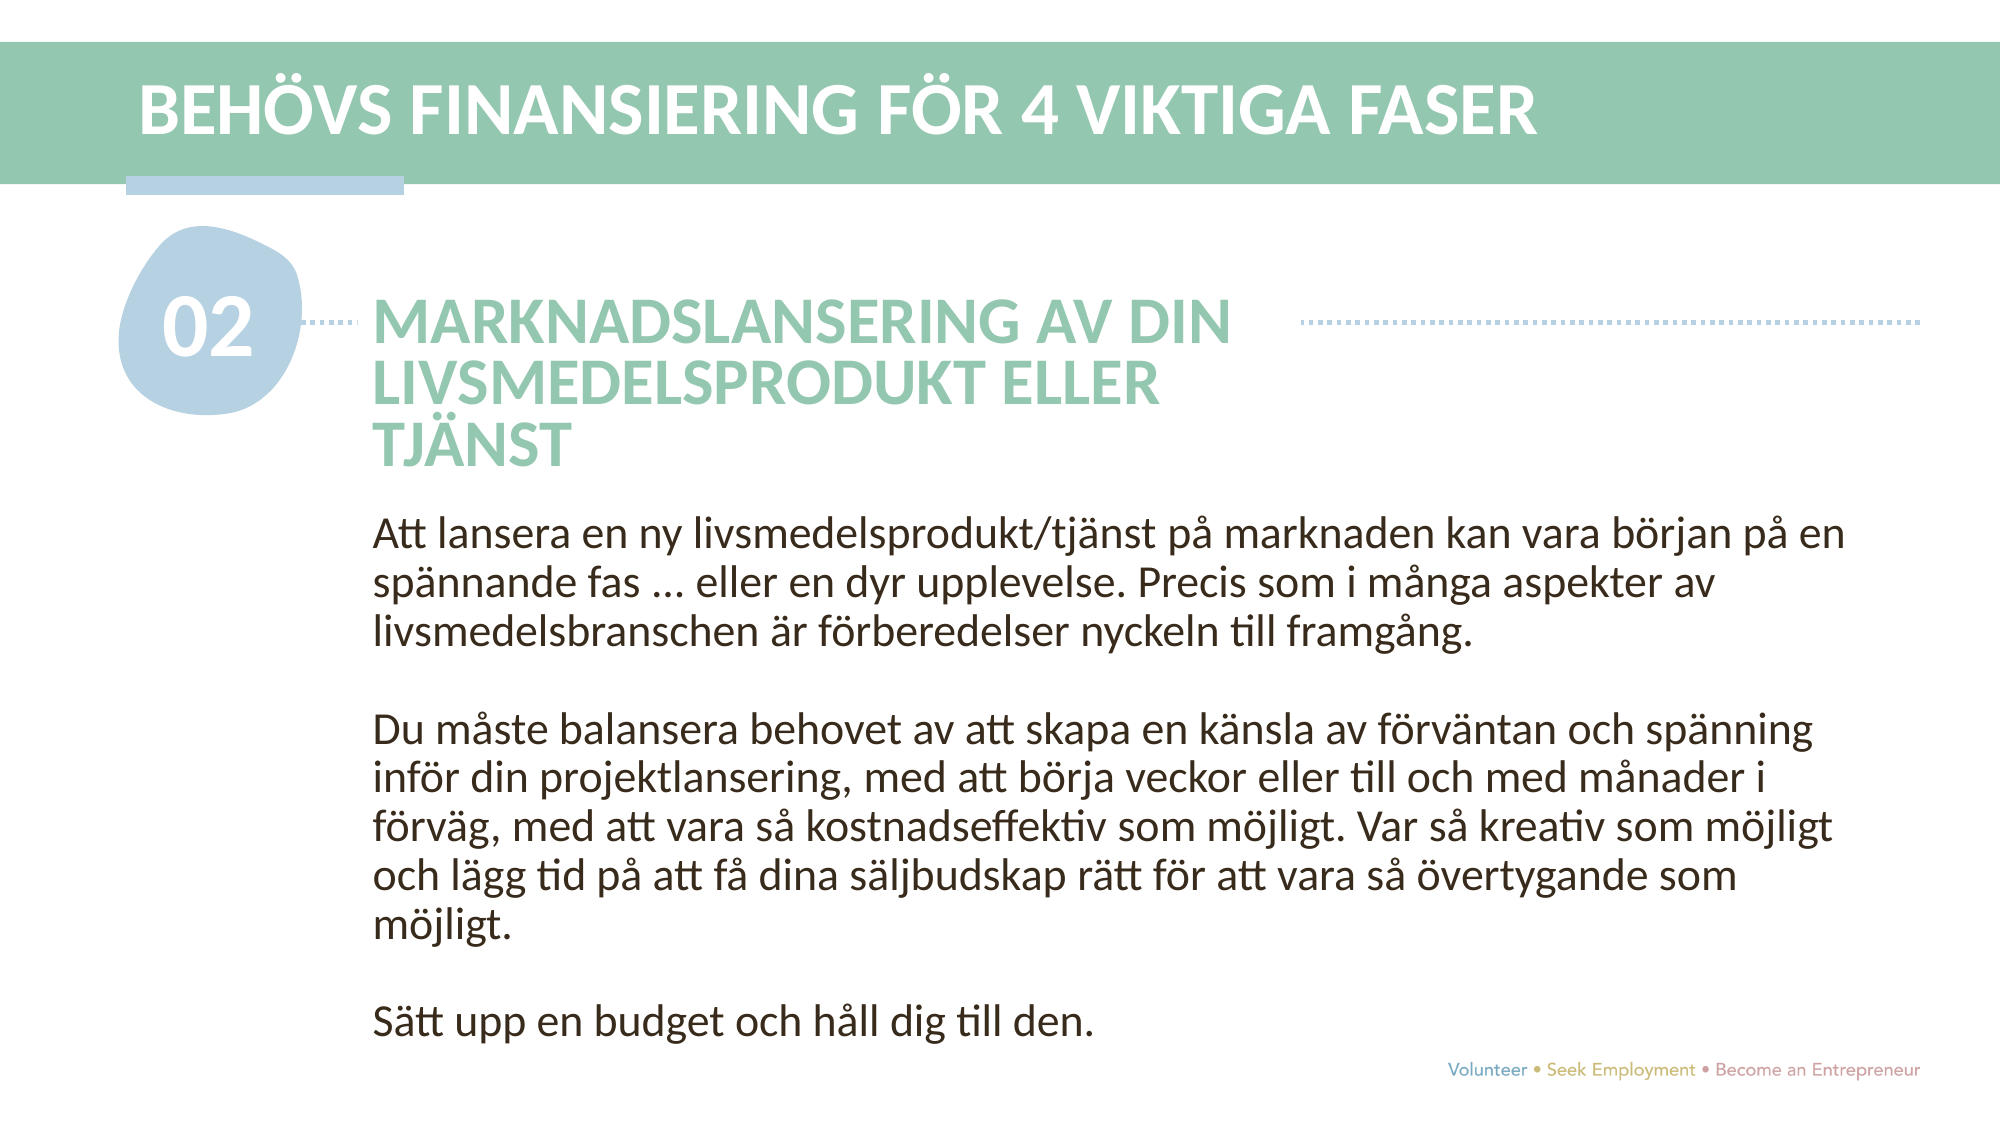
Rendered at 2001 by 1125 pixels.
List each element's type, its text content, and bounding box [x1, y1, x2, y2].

picture [1418, 1046, 1971, 1103]
text_box MARKNADSLANSERING AV DIN LIVSMEDELSPRODUKT ELLER TJÄNST [357, 323, 1301, 361]
text_box Att lansera en ny livsmedelsprodukt/tjänst på marknaden kan vara början på en spännande fas ... eller en dyr upplevelse. Precis som i många aspekter av livsmedelsbranschen är förberedelser nyckeln till framgång. Du måste balansera behovet av att skapa en känsla av förväntan och spänning inför din projektlansering, med att börja veckor eller till och med månader i förväg, med att vara så kostnadseffektiv som möjligt. Var så kreativ som möjligt och lägg tid på att få dina säljbudskap rätt för att vara så övertygande som möjligt. Sätt upp en budget och håll dig till den. [357, 501, 1887, 1009]
list BEHÖVS FINANSIERING FÖR 4 VIKTIGA FASER [123, 51, 1913, 170]
text_box MARKNADSLANSERING AV DIN LIVSMEDELSPRODUKT ELLER TJÄNST [357, 288, 1301, 322]
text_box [118, 225, 302, 471]
